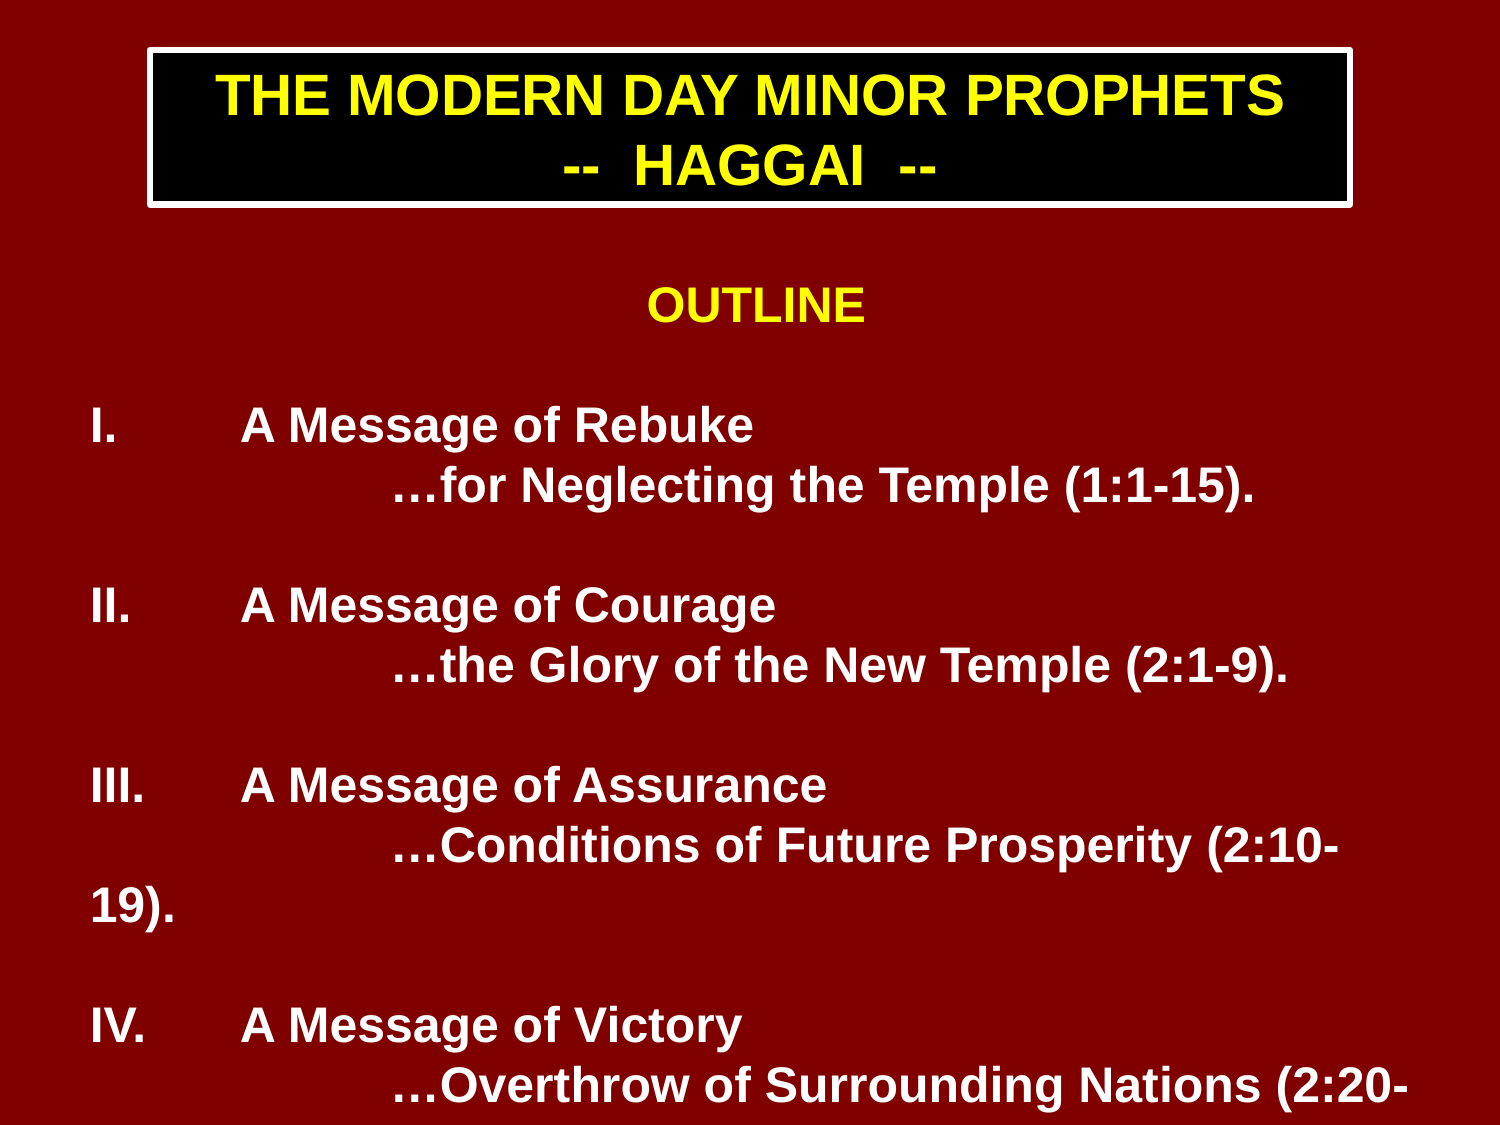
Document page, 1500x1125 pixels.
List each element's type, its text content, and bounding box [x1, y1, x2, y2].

text_box OUTLINE I. A Message of Rebuke …for Neglecting the Temple (1:1-15). II. A Message of Courage …the Glory of the New Temple (2:1-9). III. A Message of Assurance …Conditions of Future Prosperity (2:10-19). IV. A Message of Victory …Overthrow of Surrounding Nations (2:20-22). [74, 265, 1438, 1125]
text_box THE MODERN DAY MINOR PROPHETS -- HAGGAI -- [149, 49, 1350, 205]
